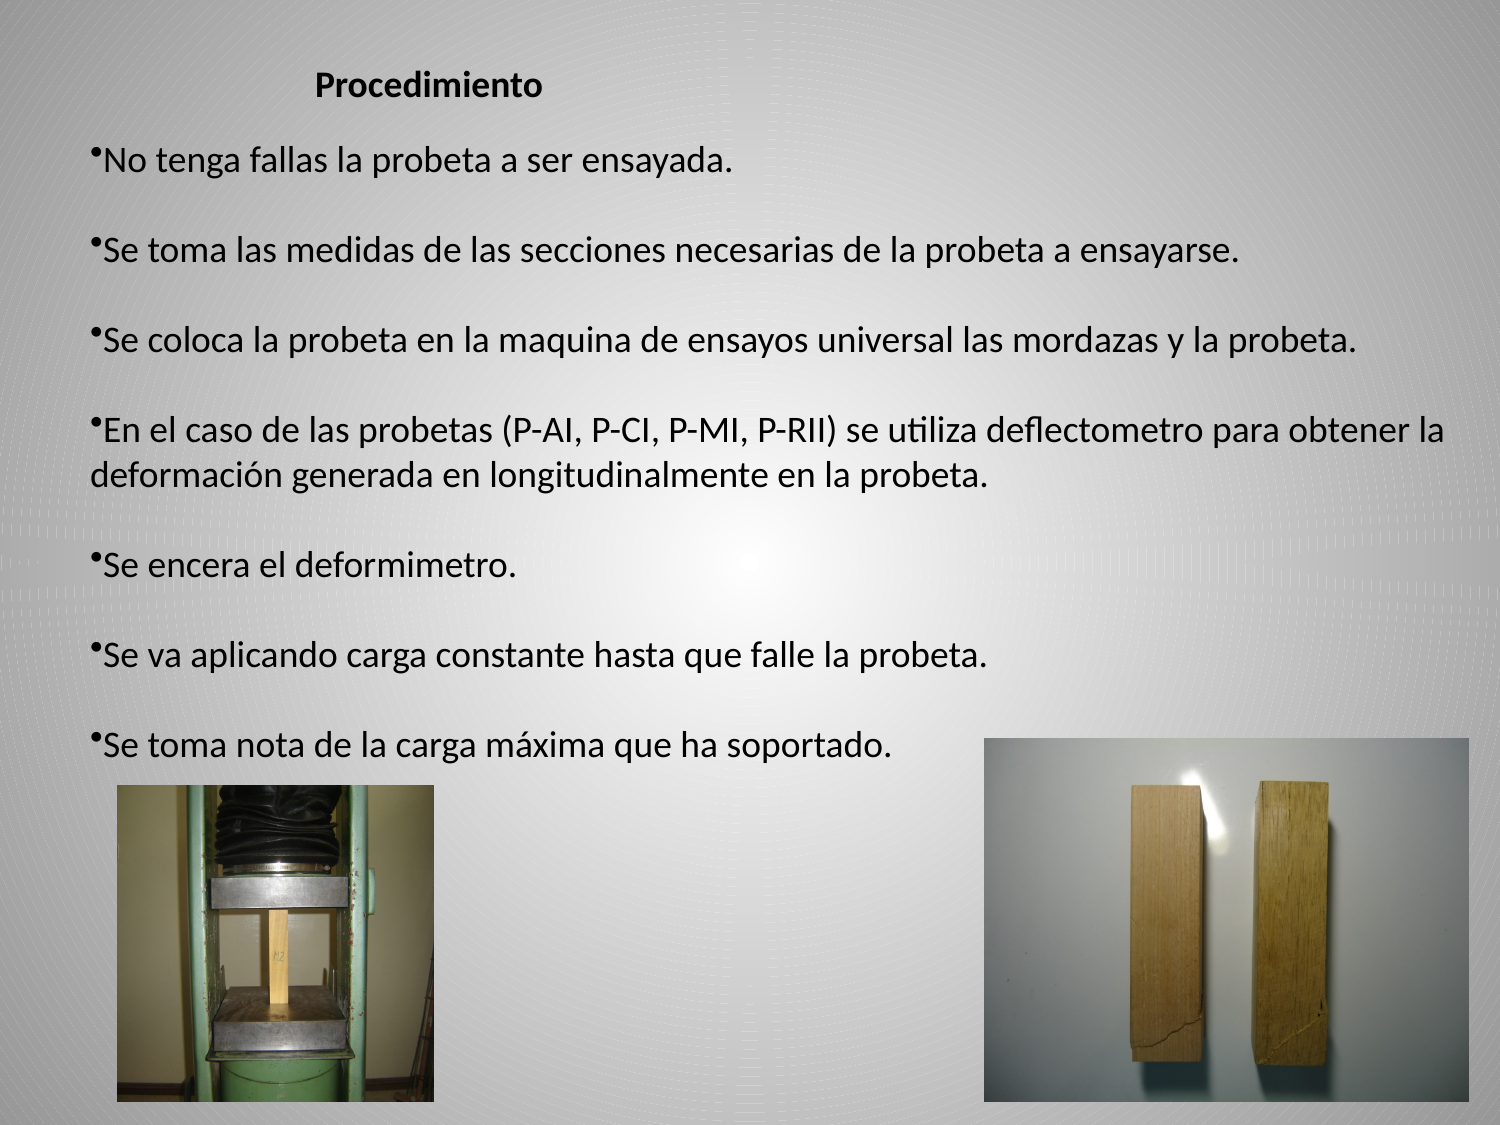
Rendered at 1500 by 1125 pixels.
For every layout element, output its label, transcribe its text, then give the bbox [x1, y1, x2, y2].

picture [984, 737, 1469, 1102]
text_box Procedimiento No tenga fallas la probeta a ser ensayada. Se toma las medidas de las secciones necesarias de la probeta a ensayarse. Se coloca la probeta en la maquina de ensayos universal las mordazas y la probeta. En el caso de las probetas (P-AI, P-CI, P-MI, P-RII) se utiliza deflectometro para obtener la deformación generada en longitudinalmente en la probeta. Se encera el deformimetro. Se va aplicando carga constante hasta que falle la probeta. Se toma nota de la carga máxima que ha soportado. [0, 38, 1500, 765]
picture [116, 784, 434, 1102]
